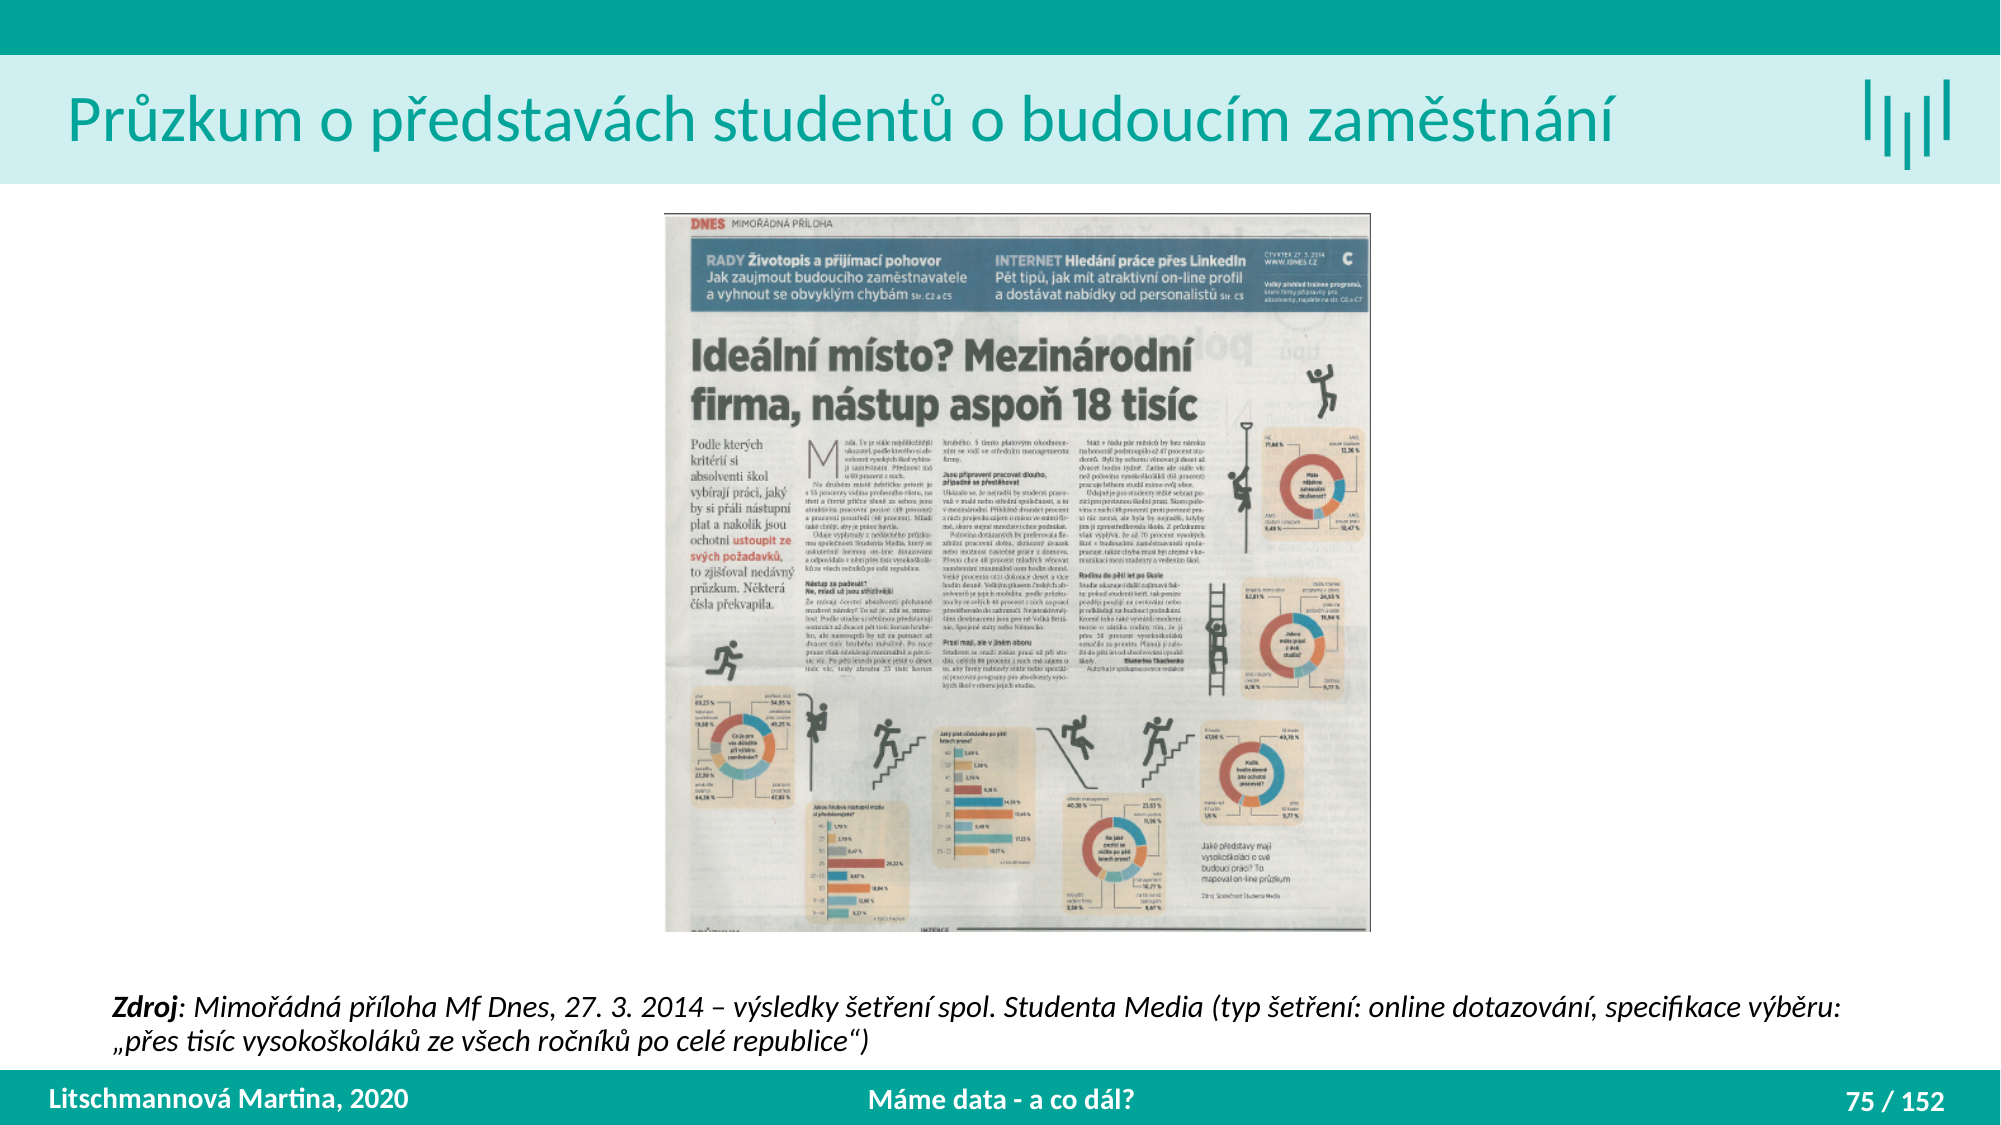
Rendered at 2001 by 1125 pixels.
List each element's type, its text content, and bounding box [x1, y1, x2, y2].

list Průzkum o představách studentů o budoucím zaměstnání [52, 59, 1835, 181]
picture [664, 213, 1371, 932]
list Zdroj: Mimořádná příloha Mf Dnes, 27. 3. 2014 – výsledky šetření spol. Studenta Media (typ šetření: online dotazování, specifikace výběru: „přes tisíc vysokoškoláků ze všech ročníků po celé republice“) [97, 220, 1923, 1071]
slide_number 75 / 152 [1509, 1072, 1960, 1125]
footer Máme data - a co dál? [664, 1070, 1340, 1125]
slide_number Litschmannová Martina, 2020 [33, 1070, 484, 1124]
picture [1852, 69, 1960, 178]
